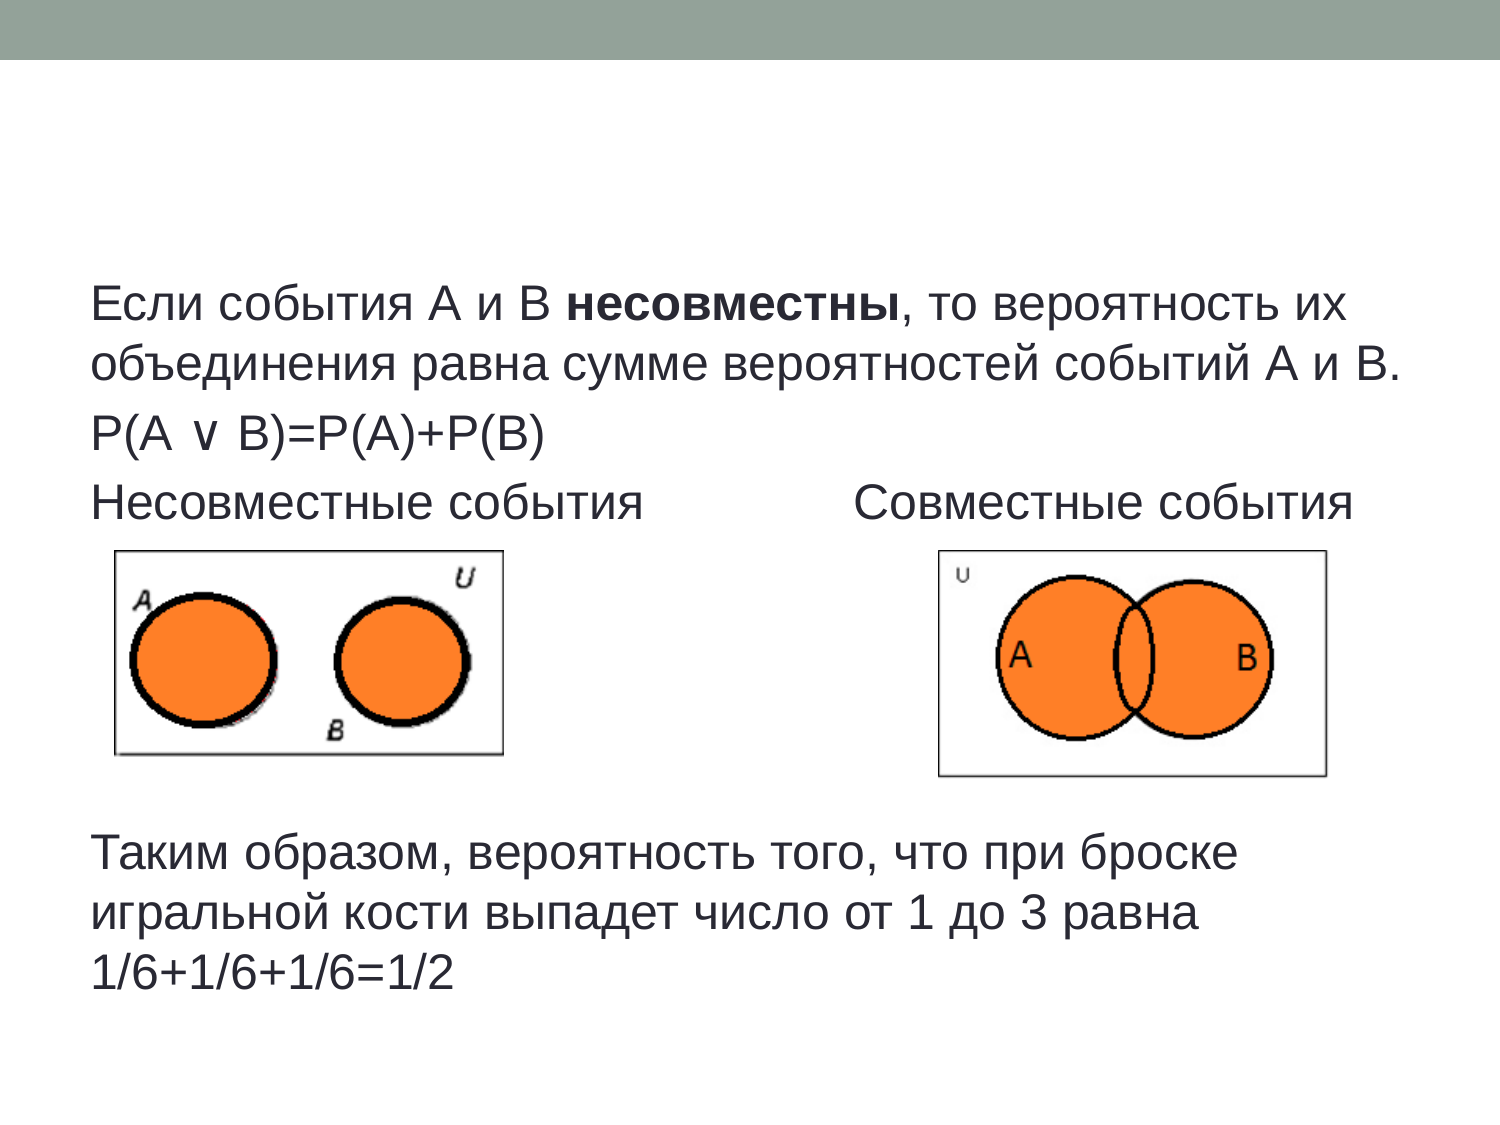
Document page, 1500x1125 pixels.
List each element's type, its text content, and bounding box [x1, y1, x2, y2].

picture [114, 550, 505, 760]
picture [937, 550, 1329, 779]
list Если события A и B несовместны, то вероятность их объединения равна сумме вероятностей событий А и B. P(A ∨ B)=P(A)+P(B) Несовместные события Совместные события Таким образом, вероятность того, что при броске игральной кости выпадет число от 1 до 3 равна 1/6+1/6+1/6=1/2 [75, 262, 1425, 1063]
